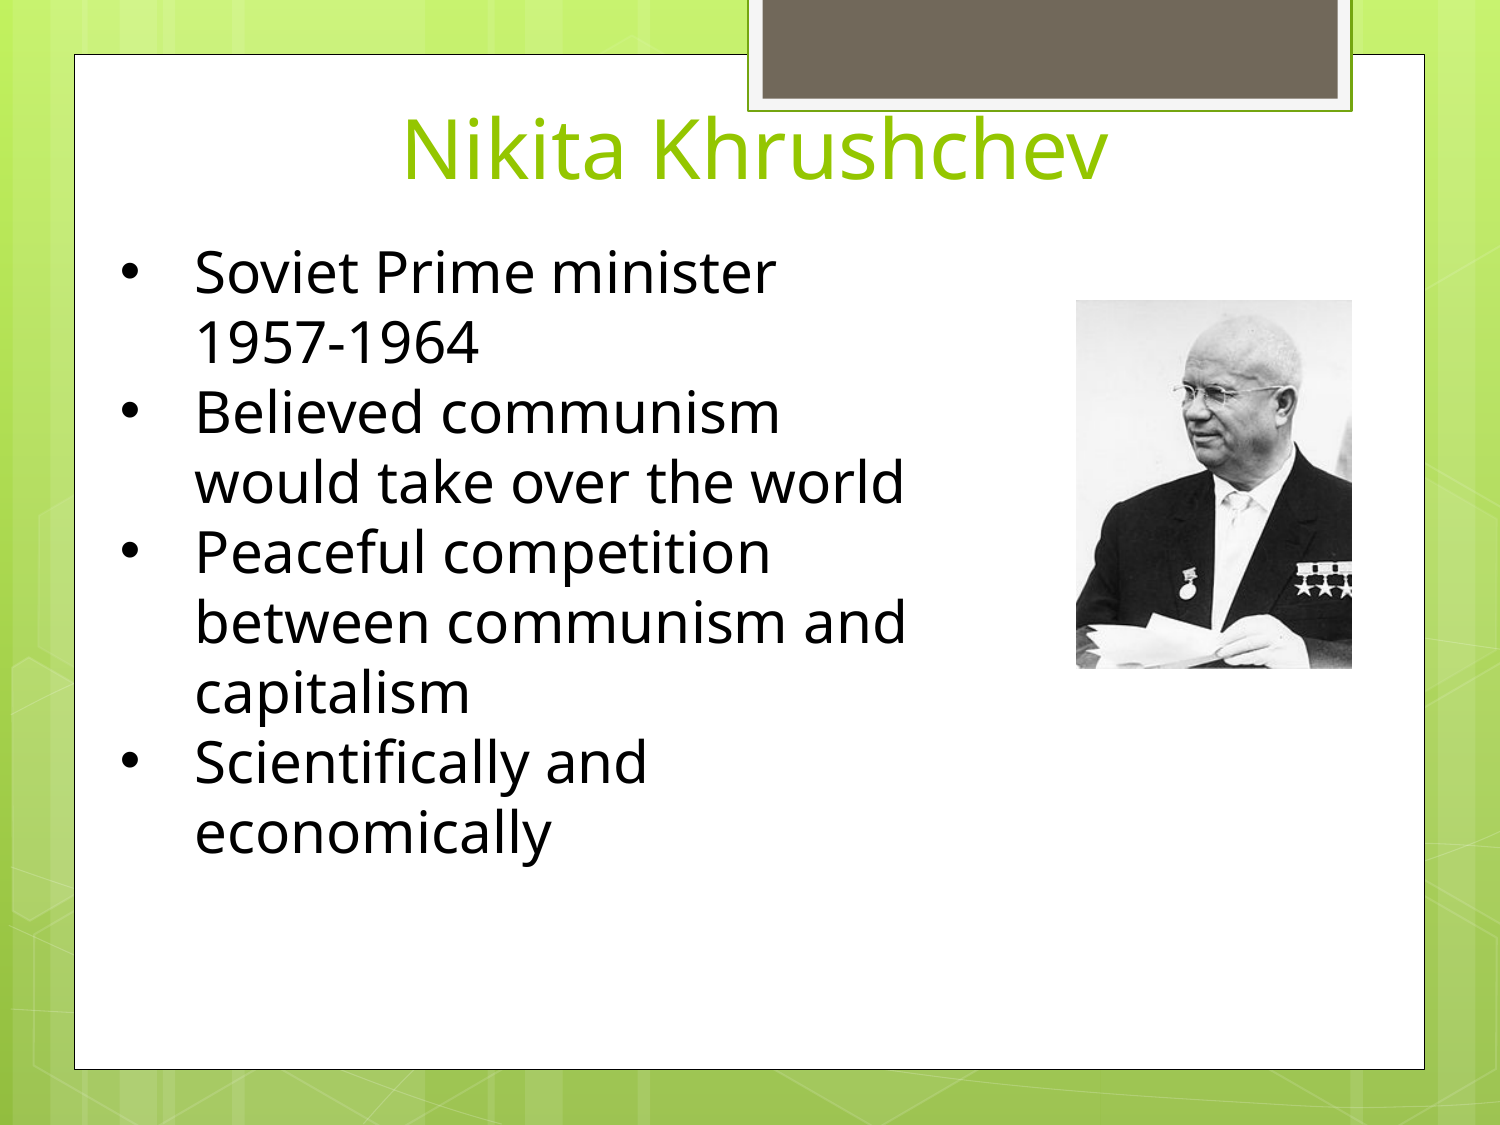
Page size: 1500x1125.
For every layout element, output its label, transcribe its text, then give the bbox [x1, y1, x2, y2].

title Nikita Khrushchev [385, 16, 1500, 204]
text_box Soviet Prime minister 1957-1964 Believed communism would take over the world Peaceful competition between communism and capitalism Scientifically and economically [104, 227, 943, 873]
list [1076, 299, 1353, 670]
